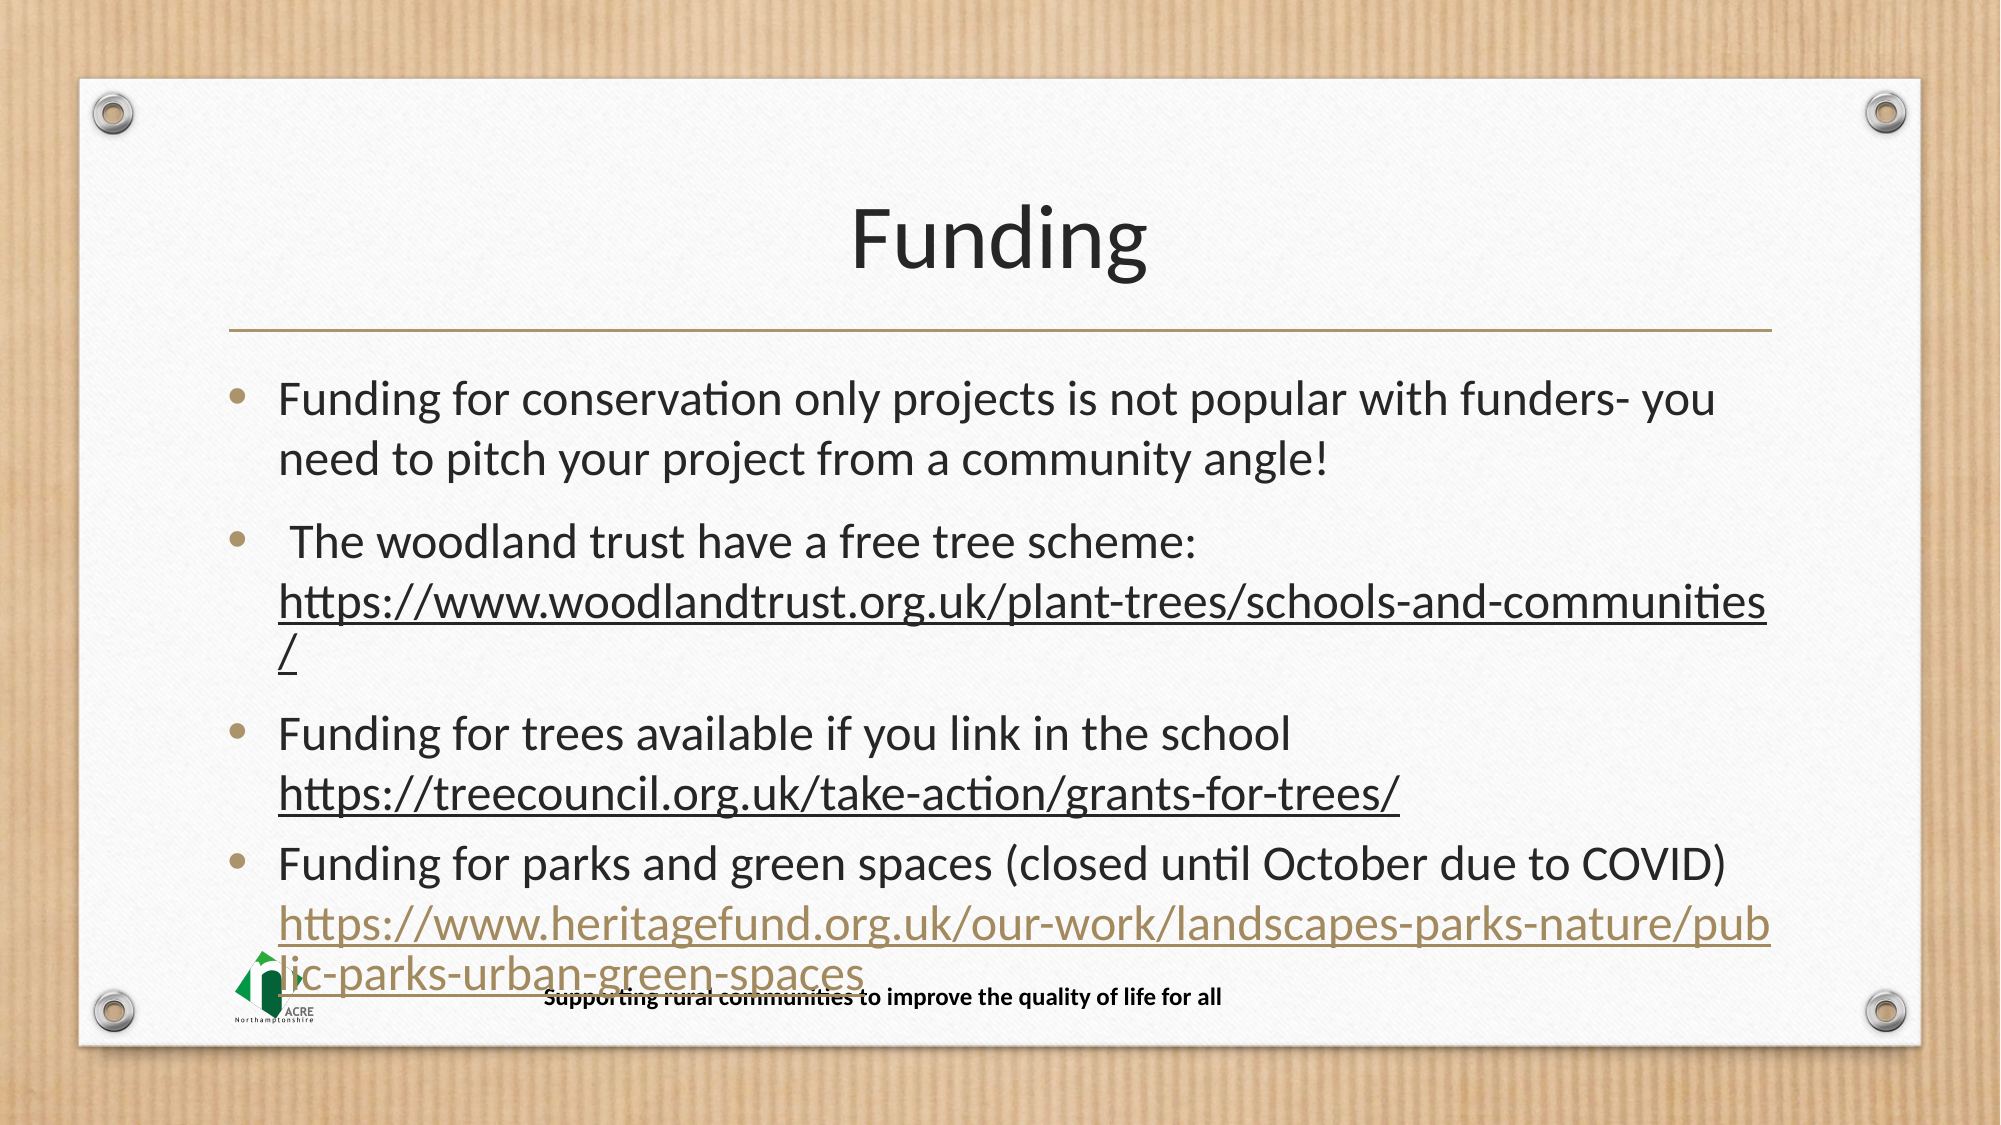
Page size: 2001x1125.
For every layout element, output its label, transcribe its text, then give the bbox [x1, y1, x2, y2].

title Funding [212, 161, 1788, 303]
list Funding for conservation only projects is not popular with funders- you need to pitch your project from a community angle! The woodland trust have a free tree scheme: https://www.woodlandtrust.org.uk/plant-trees/schools-and-communities/ Funding for trees available if you link in the school https://treecouncil.org.uk/take-action/grants-for-trees/ Funding for parks and green spaces (closed until October due to COVID) https://www.heritagefund.org.uk/our-work/landscapes-parks-nature/public-parks-urban-green-spaces [212, 358, 1788, 942]
picture [0, 0, 2001, 1125]
